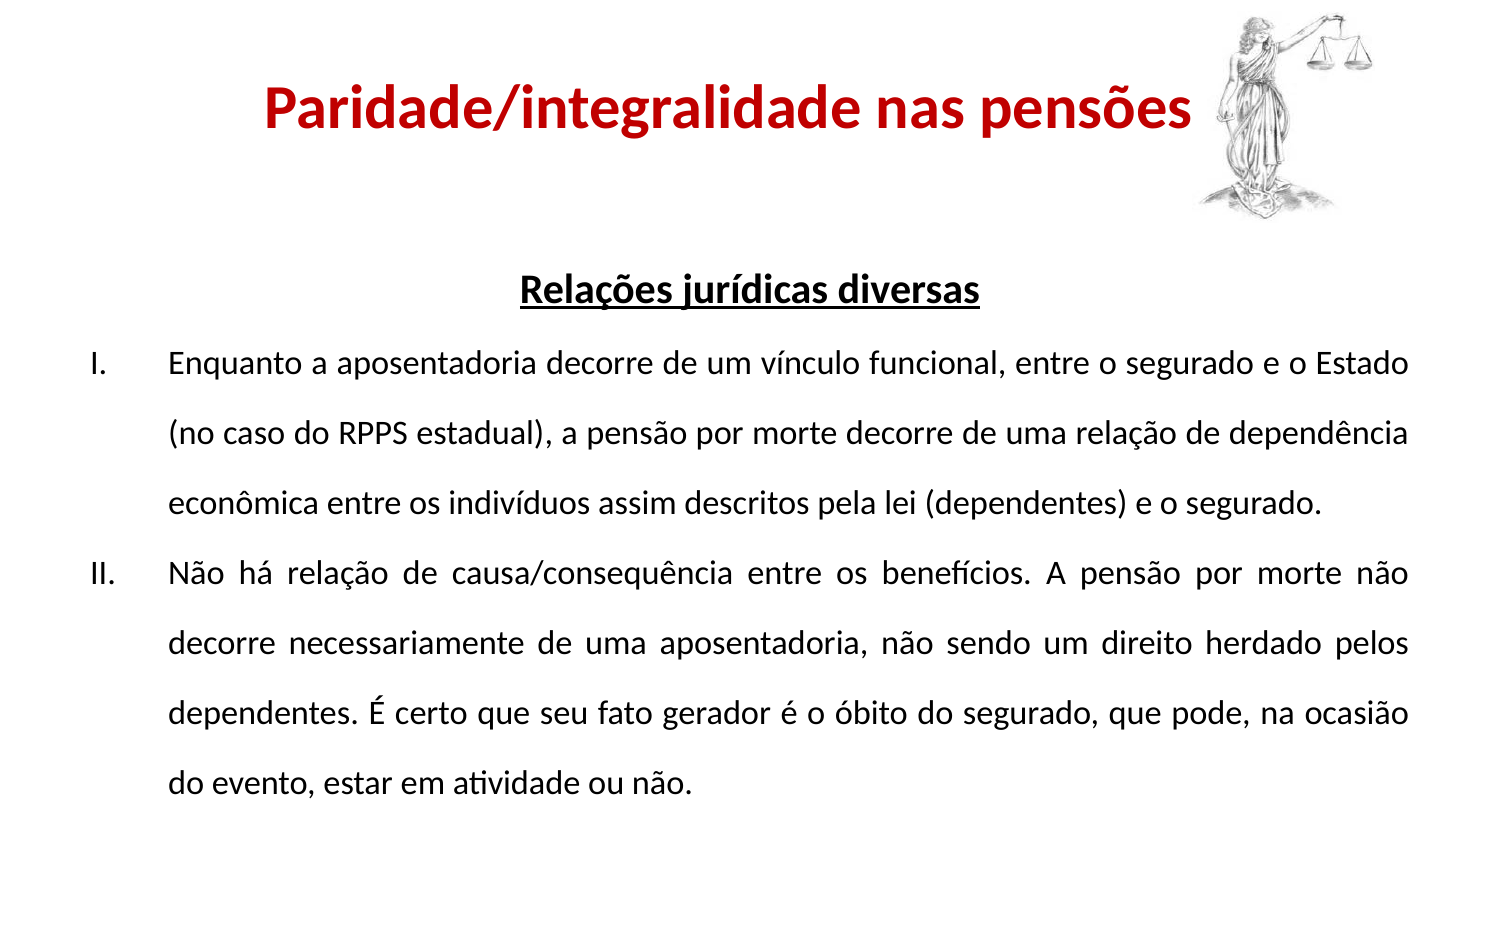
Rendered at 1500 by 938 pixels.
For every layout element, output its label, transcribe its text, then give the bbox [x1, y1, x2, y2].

text_box Paridade/integralidade nas pensões [166, 25, 1187, 182]
picture [1192, 0, 1376, 223]
list Relações jurídicas diversas Enquanto a aposentadoria decorre de um vínculo funcional, entre o segurado e o Estado (no caso do RPPS estadual), a pensão por morte decorre de uma relação de dependência econômica entre os indivíduos assim descritos pela lei (dependentes) e o segurado. Não há relação de causa/consequência entre os benefícios. A pensão por morte não decorre necessariamente de uma aposentadoria, não sendo um direito herdado pelos dependentes. É certo que seu fato gerador é o óbito do segurado, que pode, na ocasião do evento, estar em atividade ou não. [75, 218, 1425, 838]
